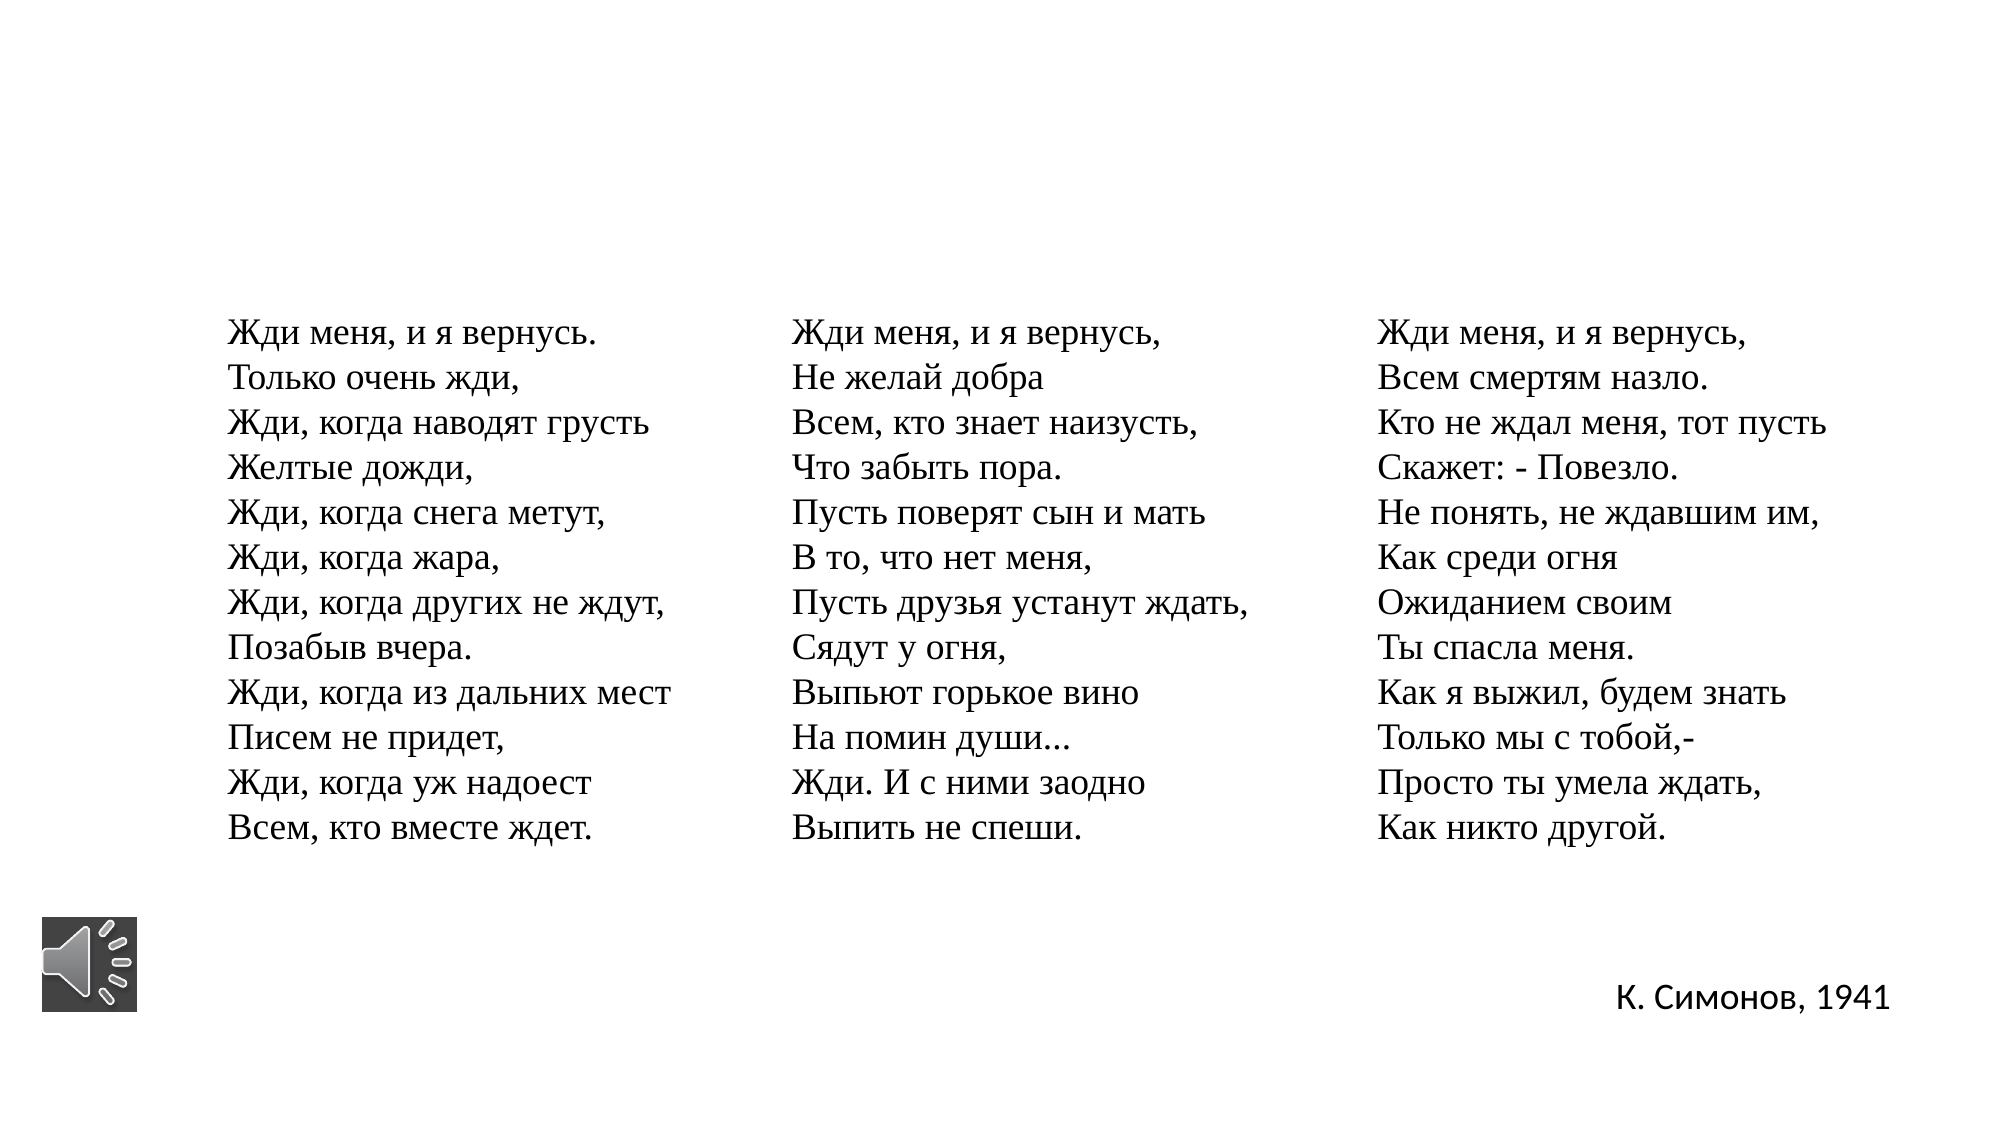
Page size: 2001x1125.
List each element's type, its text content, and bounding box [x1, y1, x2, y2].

text_box Жди меня, и я вернусь, Не желай добра Всем, кто знает наизусть, Что забыть пора. Пусть поверят сын и мать В то, что нет меня, Пусть друзья устанут ждать, Сядут у огня, Выпьют горькое вино На помин души... Жди. И с ними заодно Выпить не спеши. [777, 299, 1362, 855]
text_box Жди меня, и я вернусь. Только очень жди, Жди, когда наводят грусть Желтые дожди, Жди, когда снега метут, Жди, когда жара, Жди, когда других не ждут, Позабыв вчера. Жди, когда из дальних мест Писем не придет, Жди, когда уж надоест Всем, кто вместе ждет. [212, 299, 761, 855]
picture [41, 916, 138, 1013]
text_box Жди меня, и я вернусь, Всем смертям назло. Кто не ждал меня, тот пусть Скажет: - Повезло. Не понять, не ждавшим им, Как среди огня Ожиданием своим Ты спасла меня. Как я выжил, будем знать Только мы с тобой,- Просто ты умела ждать, Как никто другой. [1362, 299, 2000, 855]
text_box К. Симонов, 1941 [1601, 964, 1907, 1025]
